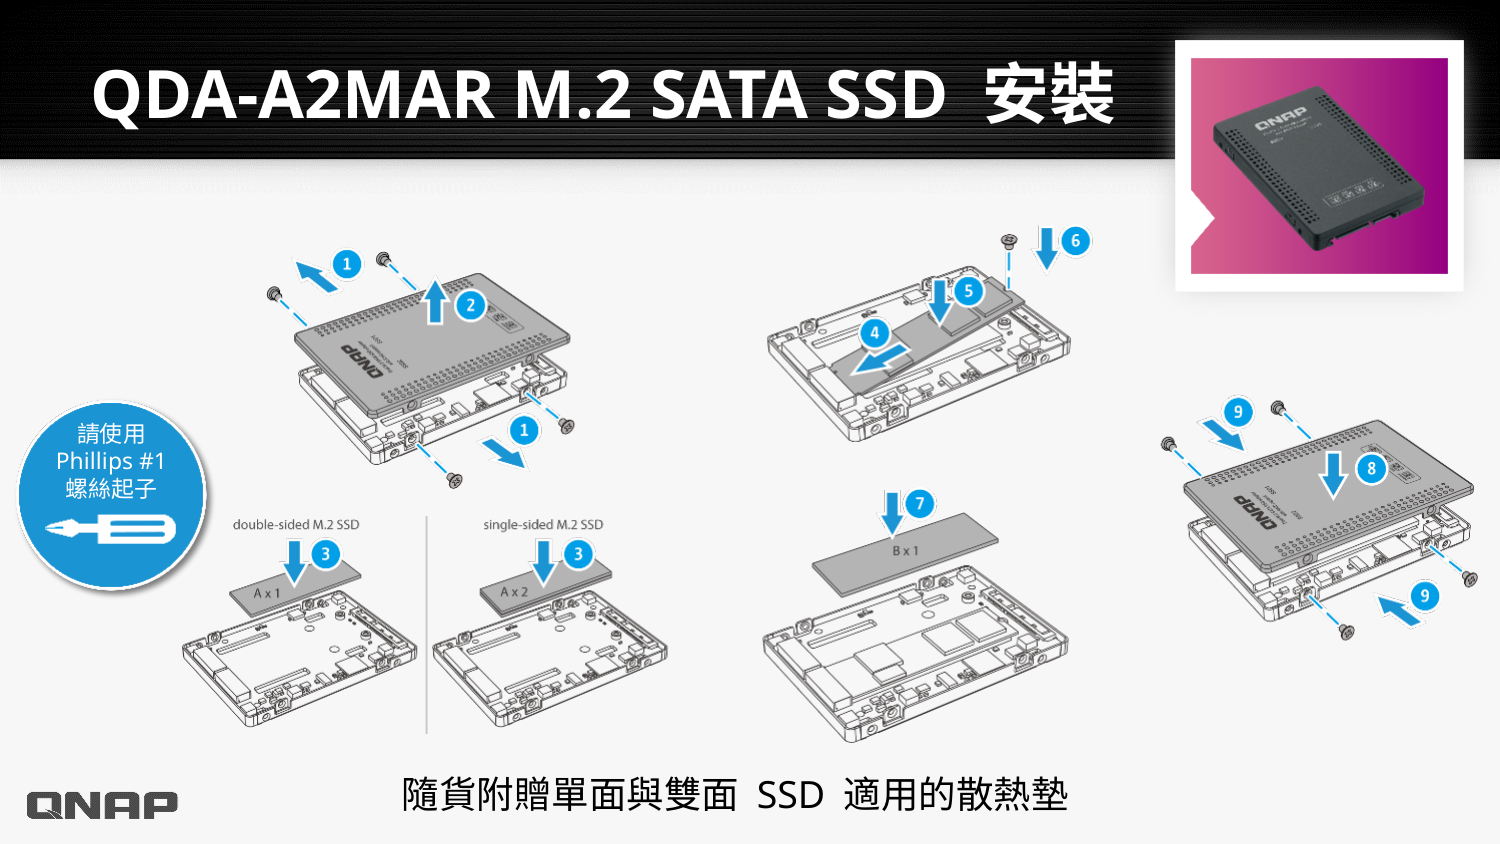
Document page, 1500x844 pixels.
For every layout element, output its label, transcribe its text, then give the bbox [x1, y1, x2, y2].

title QDA-A2MAR M.2 SATA SSD 安裝 [75, 21, 1143, 162]
picture [0, 0, 1500, 844]
text_box 隨貨附贈單面與雙面 SSD 適用的散熱墊 [387, 763, 1084, 824]
